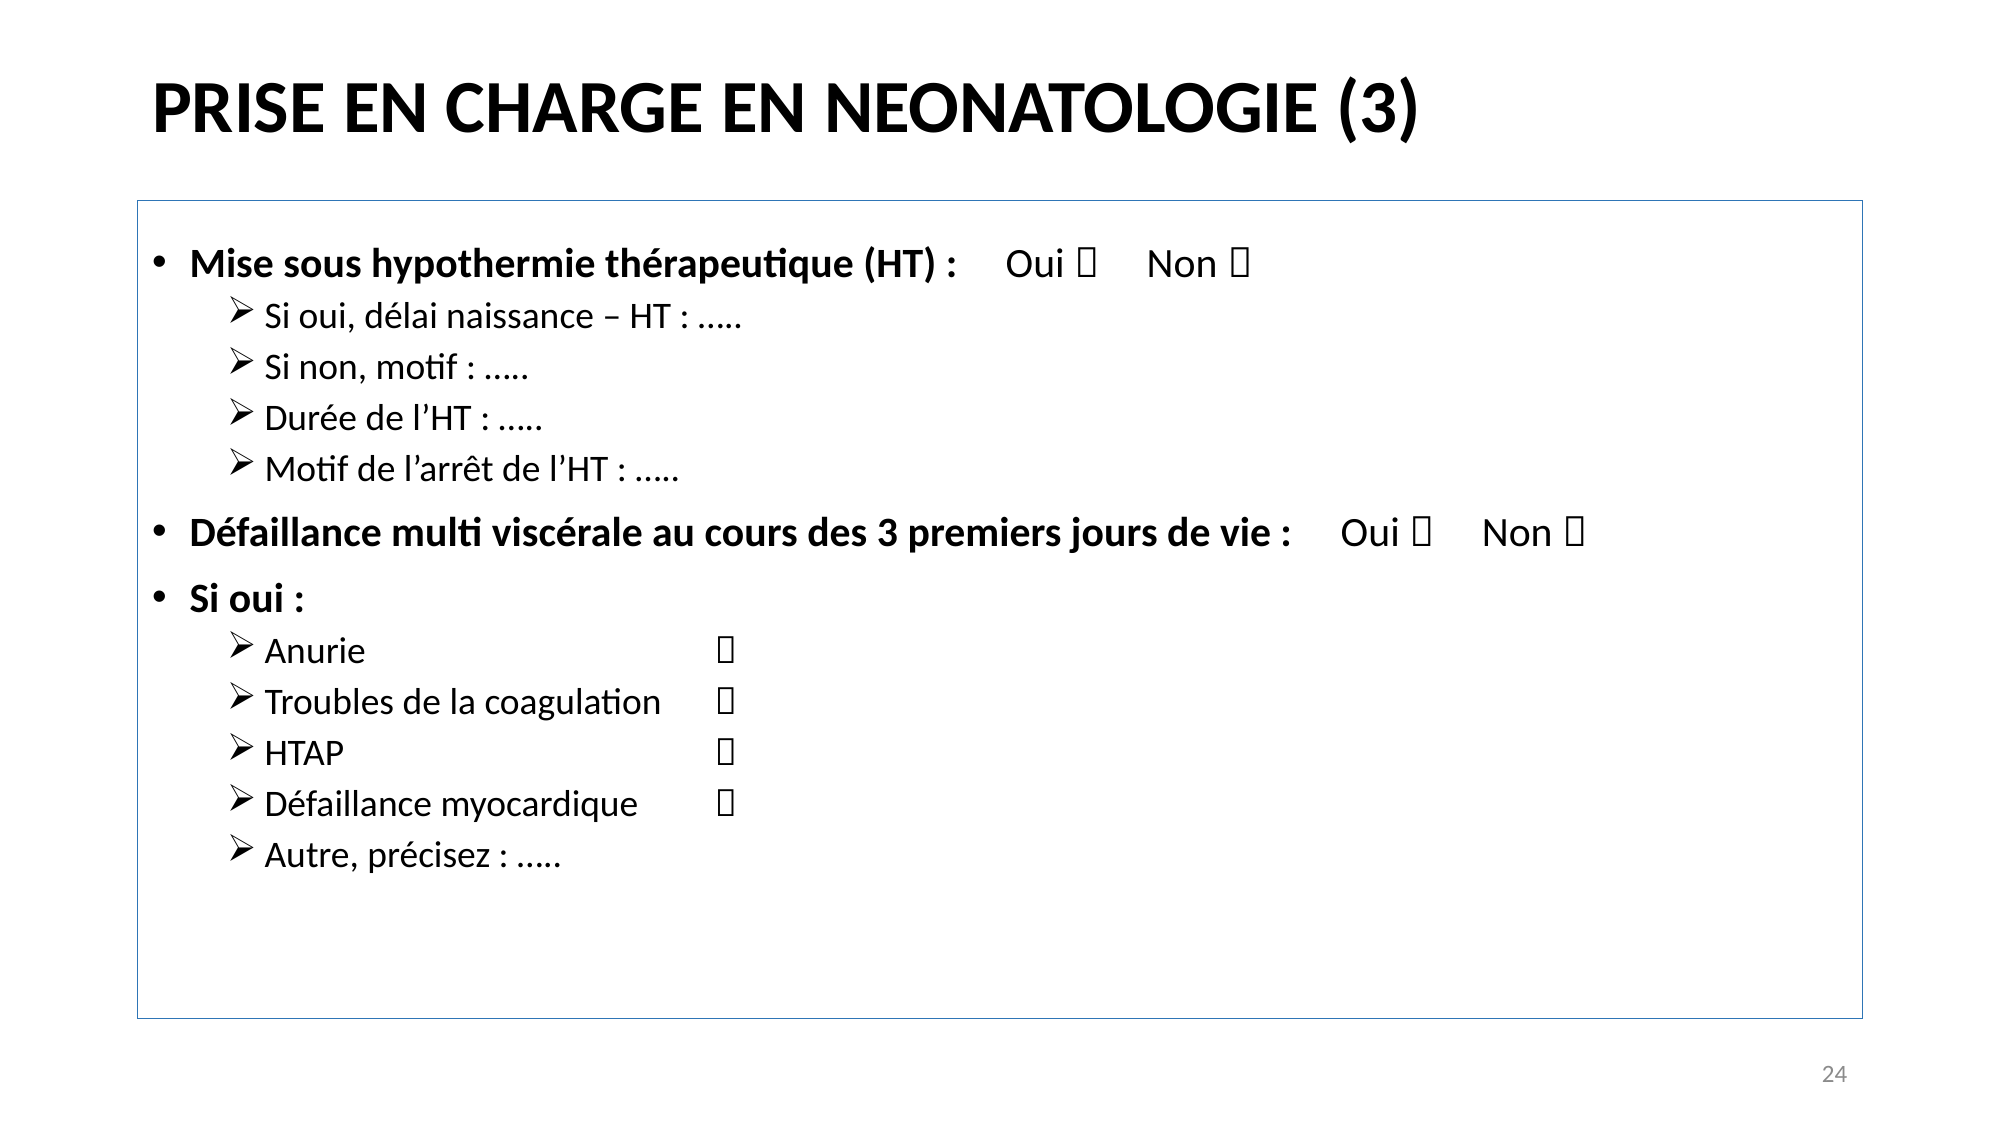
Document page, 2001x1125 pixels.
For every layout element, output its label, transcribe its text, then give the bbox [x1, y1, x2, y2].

text_box PRISE EN CHARGE EN NEONATOLOGIE (3) [137, 59, 1863, 177]
slide_number 24 [1412, 1042, 1863, 1103]
text_box Mise sous hypothermie thérapeutique (HT) : Oui  Non  Si oui, délai naissance – HT : ….. Si non, motif : ….. Durée de l’HT : ….. Motif de l’arrêt de l’HT : ….. Défaillance multi viscérale au cours des 3 premiers jours de vie : Oui  Non  Si oui : Anurie  Troubles de la coagulation  HTAP  Défaillance myocardique  Autre, précisez : ….. [137, 200, 1863, 1019]
